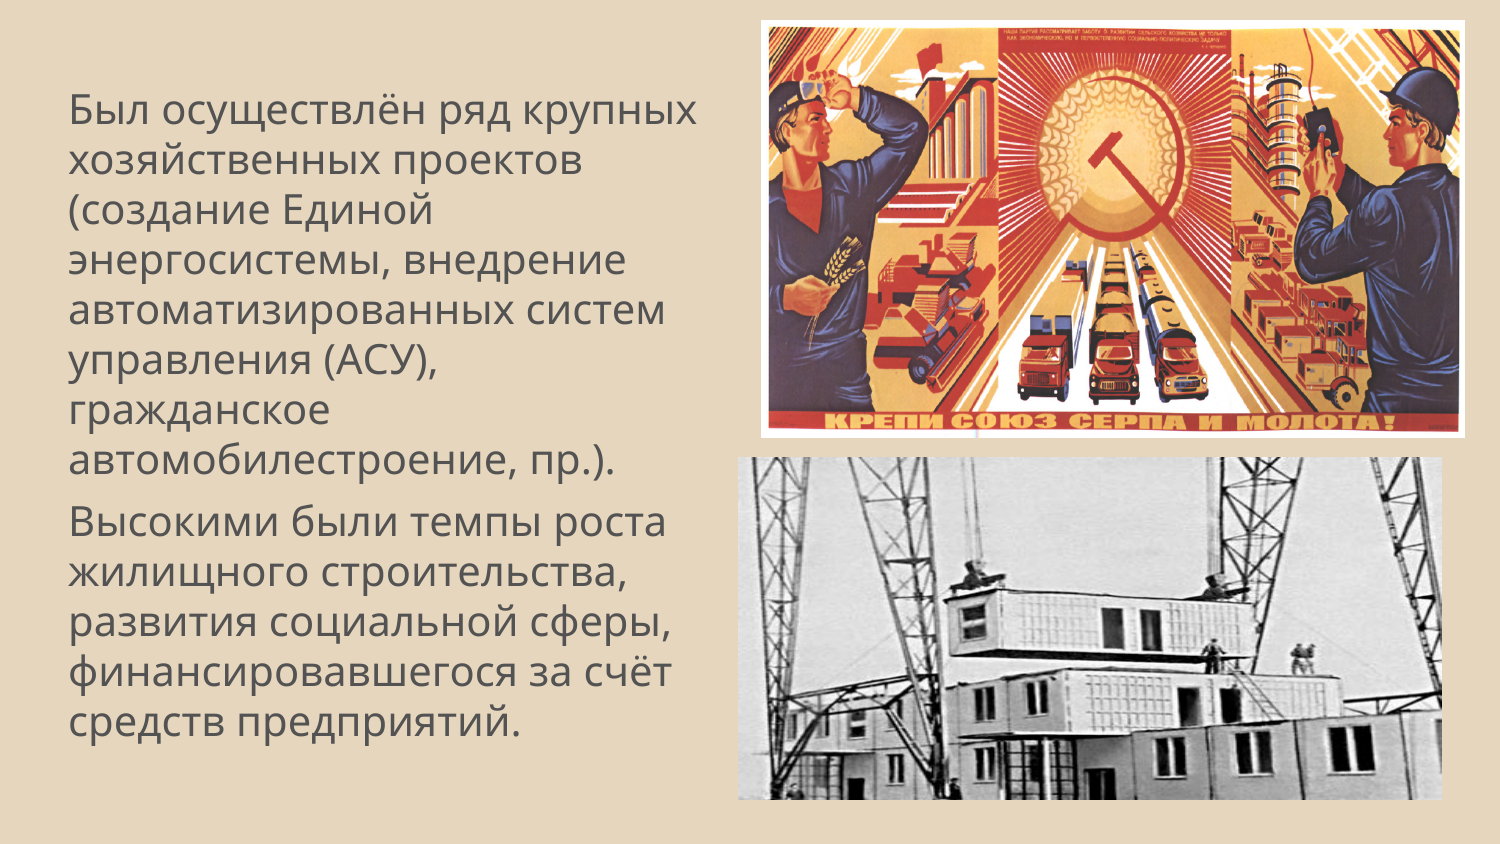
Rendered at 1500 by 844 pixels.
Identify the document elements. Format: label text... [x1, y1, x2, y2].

list Был осуществлён ряд крупных хозяйственных проектов (создание Единой энергосистемы, внедрение автоматизированных систем управления (АСУ), гражданское автомобилестроение, пр.). Высокими были темпы роста жилищного строительства, развития социальной сферы, финансировавшегося за счёт средств предприятий. [53, 67, 716, 625]
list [737, 457, 1442, 801]
picture [761, 19, 1466, 439]
